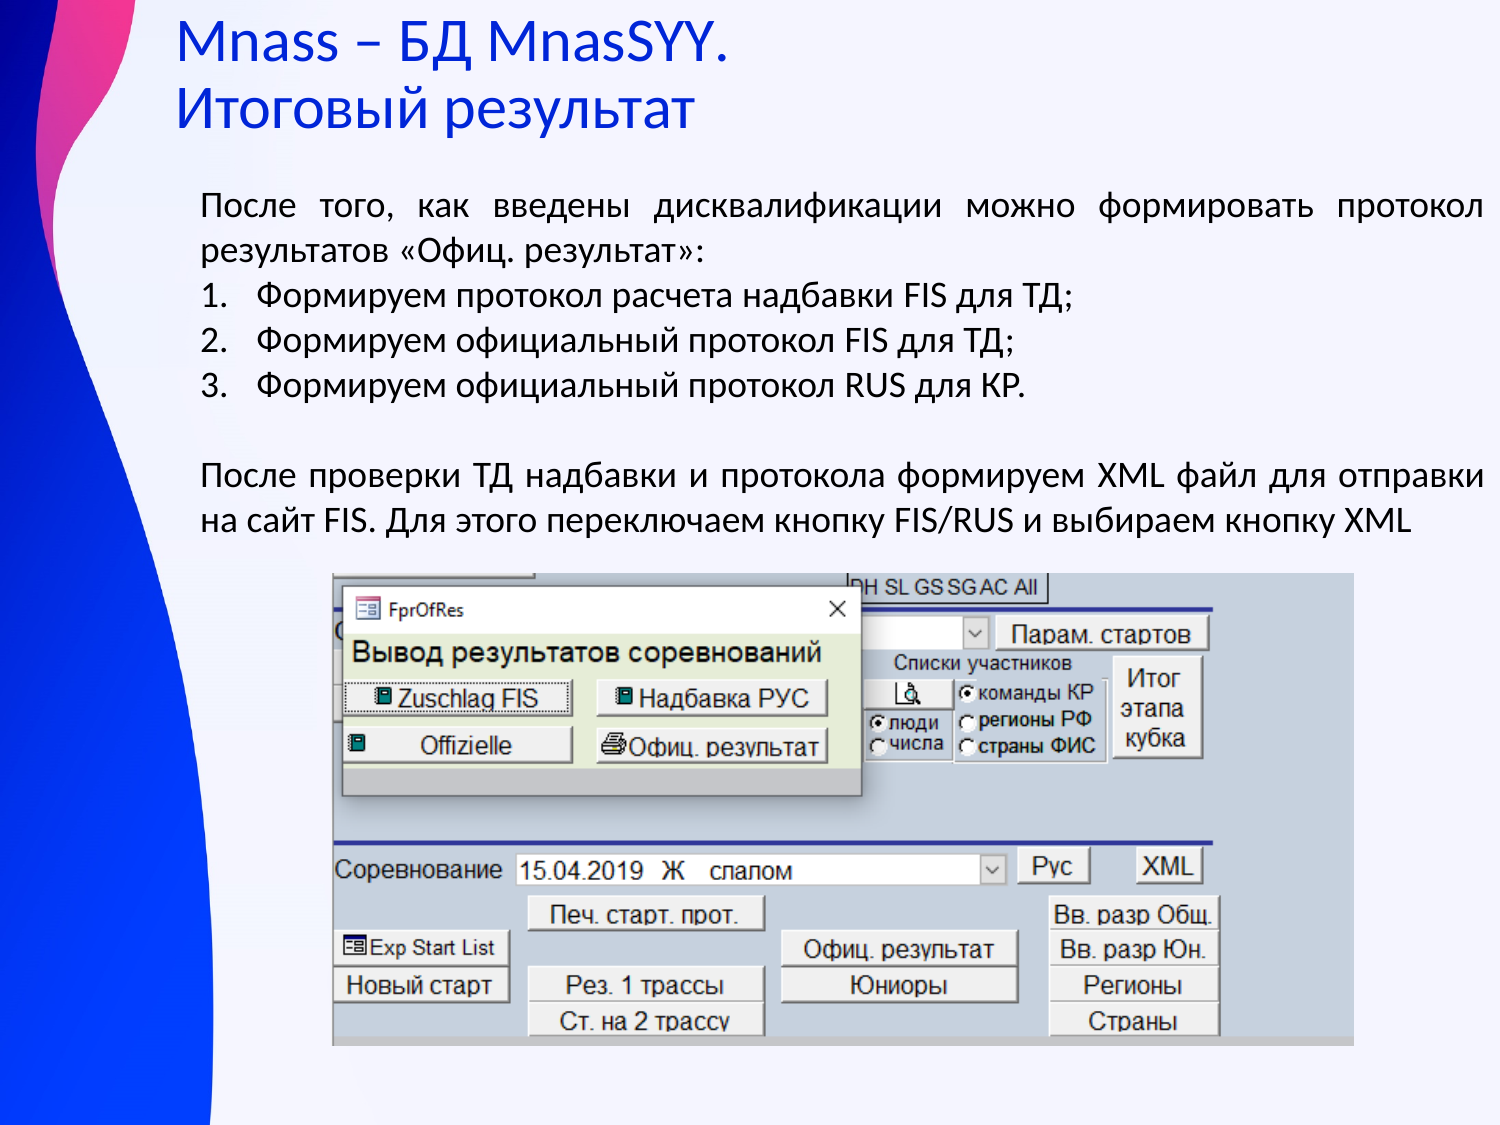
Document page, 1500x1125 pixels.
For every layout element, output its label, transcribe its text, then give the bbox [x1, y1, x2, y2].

picture [0, 0, 1500, 1125]
title Mnass – БД MnasSYY. Итоговый результат [160, 0, 1500, 151]
text_box После того, как введены дисквалификации можно формировать протокол результатов «Офиц. результат»: Формируем протокол расчета надбавки FIS для ТД; Формируем официальный протокол FIS для ТД; Формируем официальный протокол RUS для КР. После проверки ТД надбавки и протокола формируем XML файл для отправки на сайт FIS. Для этого переключаем кнопку FIS/RUS и выбираем кнопку XML [185, 172, 1500, 548]
